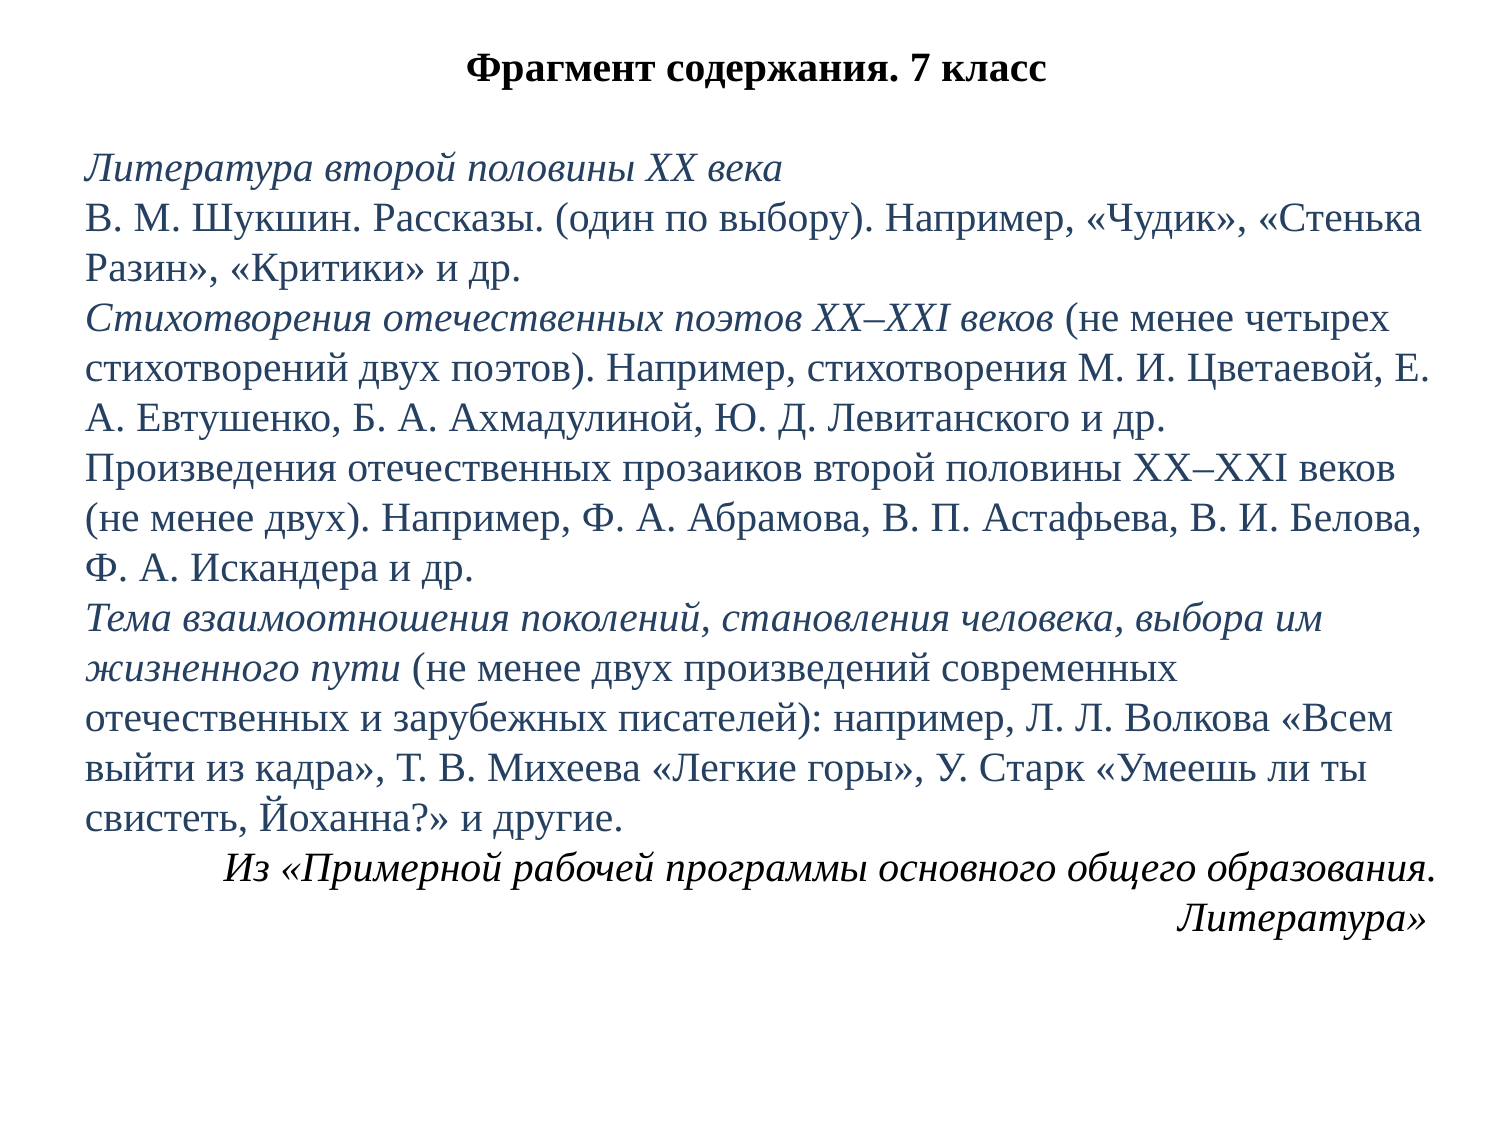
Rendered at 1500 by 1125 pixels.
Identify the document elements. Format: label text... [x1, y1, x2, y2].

text_box Фрагмент содержания. 7 класс Литература второй половины XX века В. М. Шукшин. Рассказы. (один по выбору). Например, «Чудик», «Стенька Разин», «Критики» и др. Стихотворения отечественных поэтов XX–XXI веков (не менее четырех стихотворений двух поэтов). Например, стихотворения М. И. Цветаевой, Е. А. Евтушенко, Б. А. Ахмадулиной, Ю. Д. Левитанского и др. Произведения отечественных прозаиков второй половины XX–XXI веков (не менее двух). Например, Ф. А. Абрамова, В. П. Астафьева, В. И. Белова, Ф. А. Искандера и др. Тема взаимоотношения поколений, становления человека, выбора им жизненного пути (не менее двух произведений современных отечественных и зарубежных писателей): например, Л. Л. Волкова «Всем выйти из кадра», Т. В. Михеева «Легкие горы», У. Старк «Умеешь ли ты свистеть, Йоханна?» и другие. Из «Примерной рабочей программы основного общего образования. Литература» [70, 32, 1454, 948]
